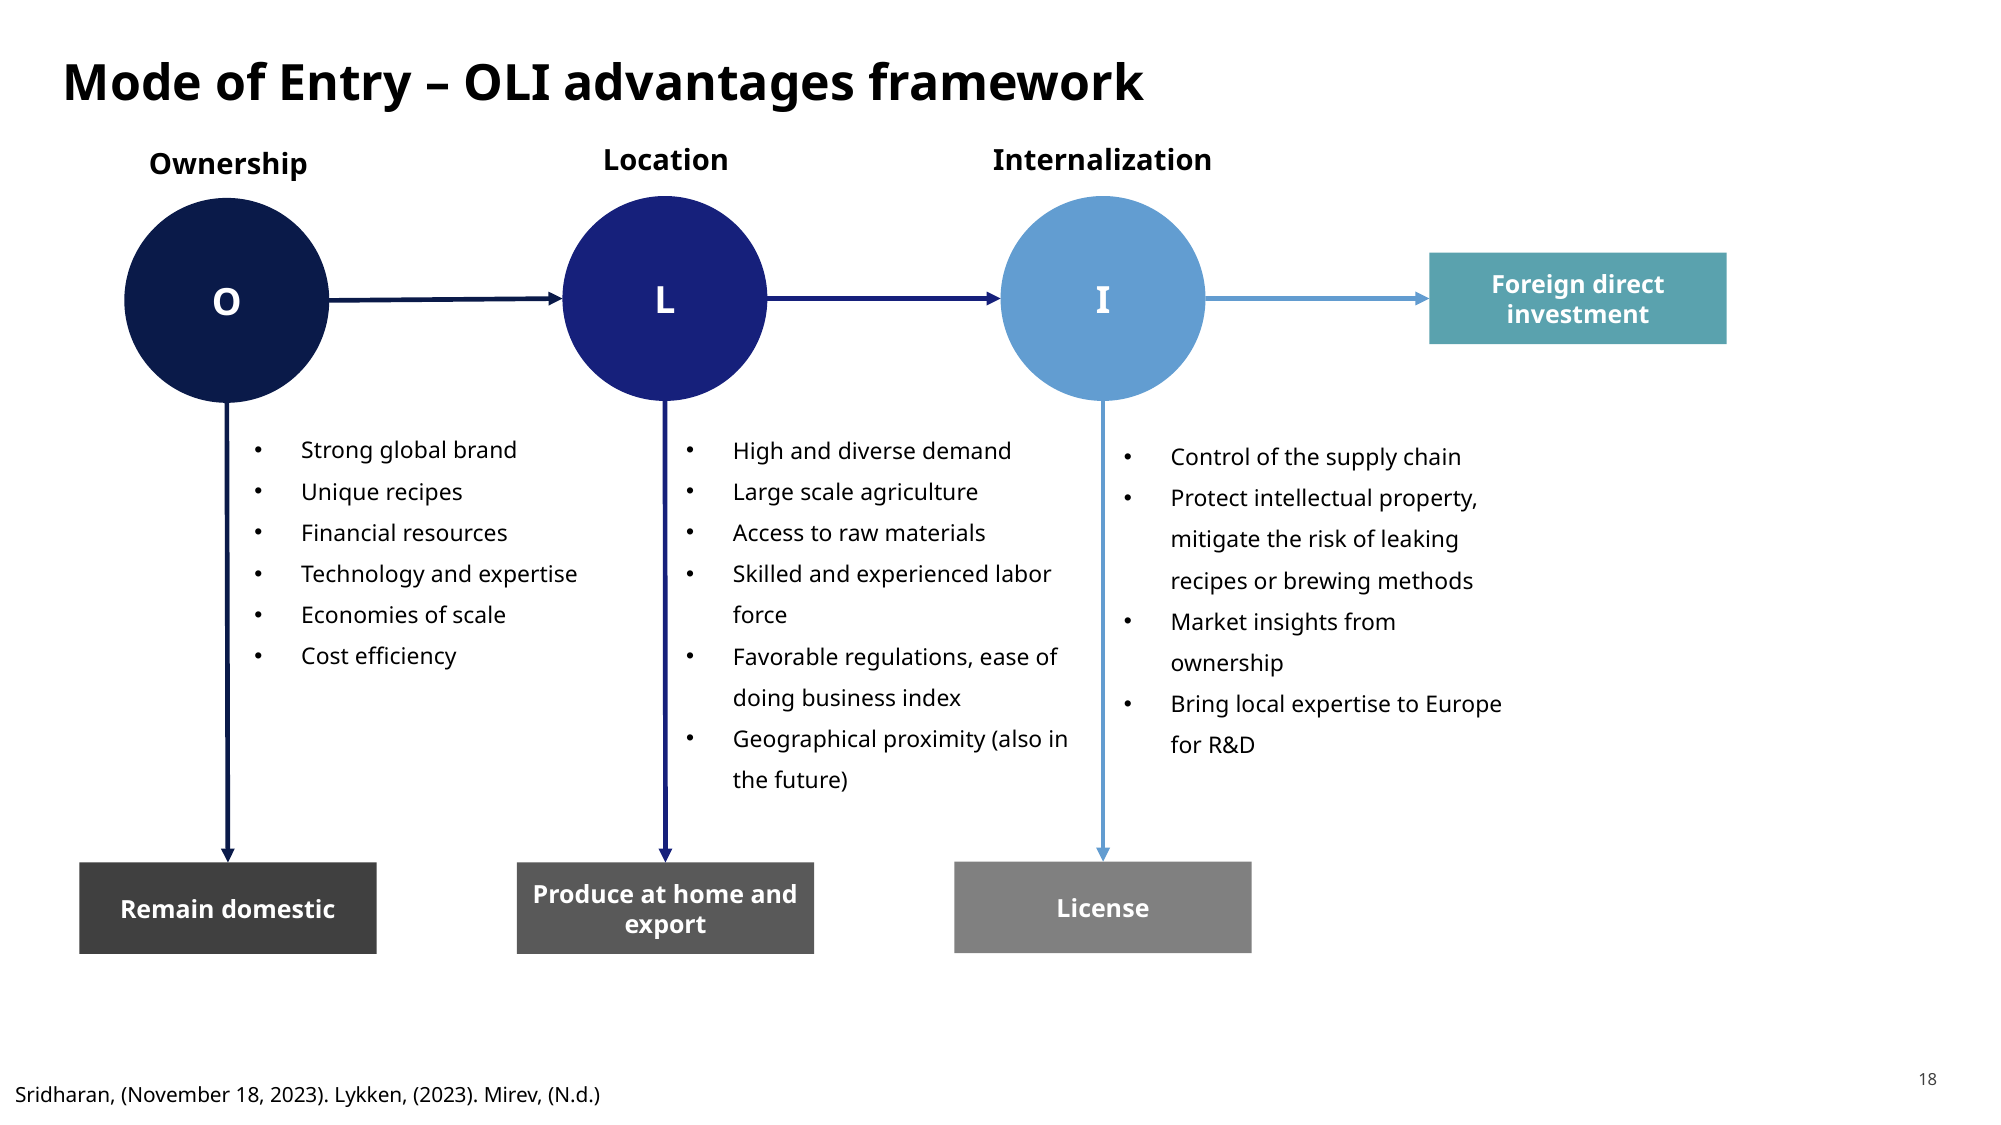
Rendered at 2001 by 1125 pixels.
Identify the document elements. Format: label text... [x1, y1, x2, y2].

text_box High and diverse demand Large scale agriculture Access to raw materials Skilled and experienced labor force Favorable regulations, ease of doing business index Geographical proximity (also in the future) [686, 422, 1082, 793]
text_box Ownership [88, 138, 369, 189]
text_box Control of the supply chain Protect intellectual property, mitigate the risk of leaking recipes or brewing methods Market insights from ownership Bring local expertise to Europe for R&D [1123, 429, 1506, 759]
text_box Produce at home and export [516, 861, 815, 955]
text_box L [561, 194, 769, 402]
text_box O [123, 196, 331, 404]
text_box Remain domestic [78, 861, 378, 955]
footer Sridharan, (November 18, 2023). Lykken, (2023). Mirev, (N.d.) [0, 1058, 1892, 1125]
text_box I [999, 194, 1207, 402]
text_box Strong global brand Unique recipes Financial resources Technology and expertise Economies of scale Cost efficiency [254, 422, 591, 670]
text_box License [953, 861, 1253, 954]
text_box Location [526, 133, 806, 184]
title Mode of Entry – OLI advantages framework [63, 62, 1937, 143]
text_box Foreign direct investment [1428, 252, 1728, 345]
text_box Internalization [902, 133, 1304, 184]
